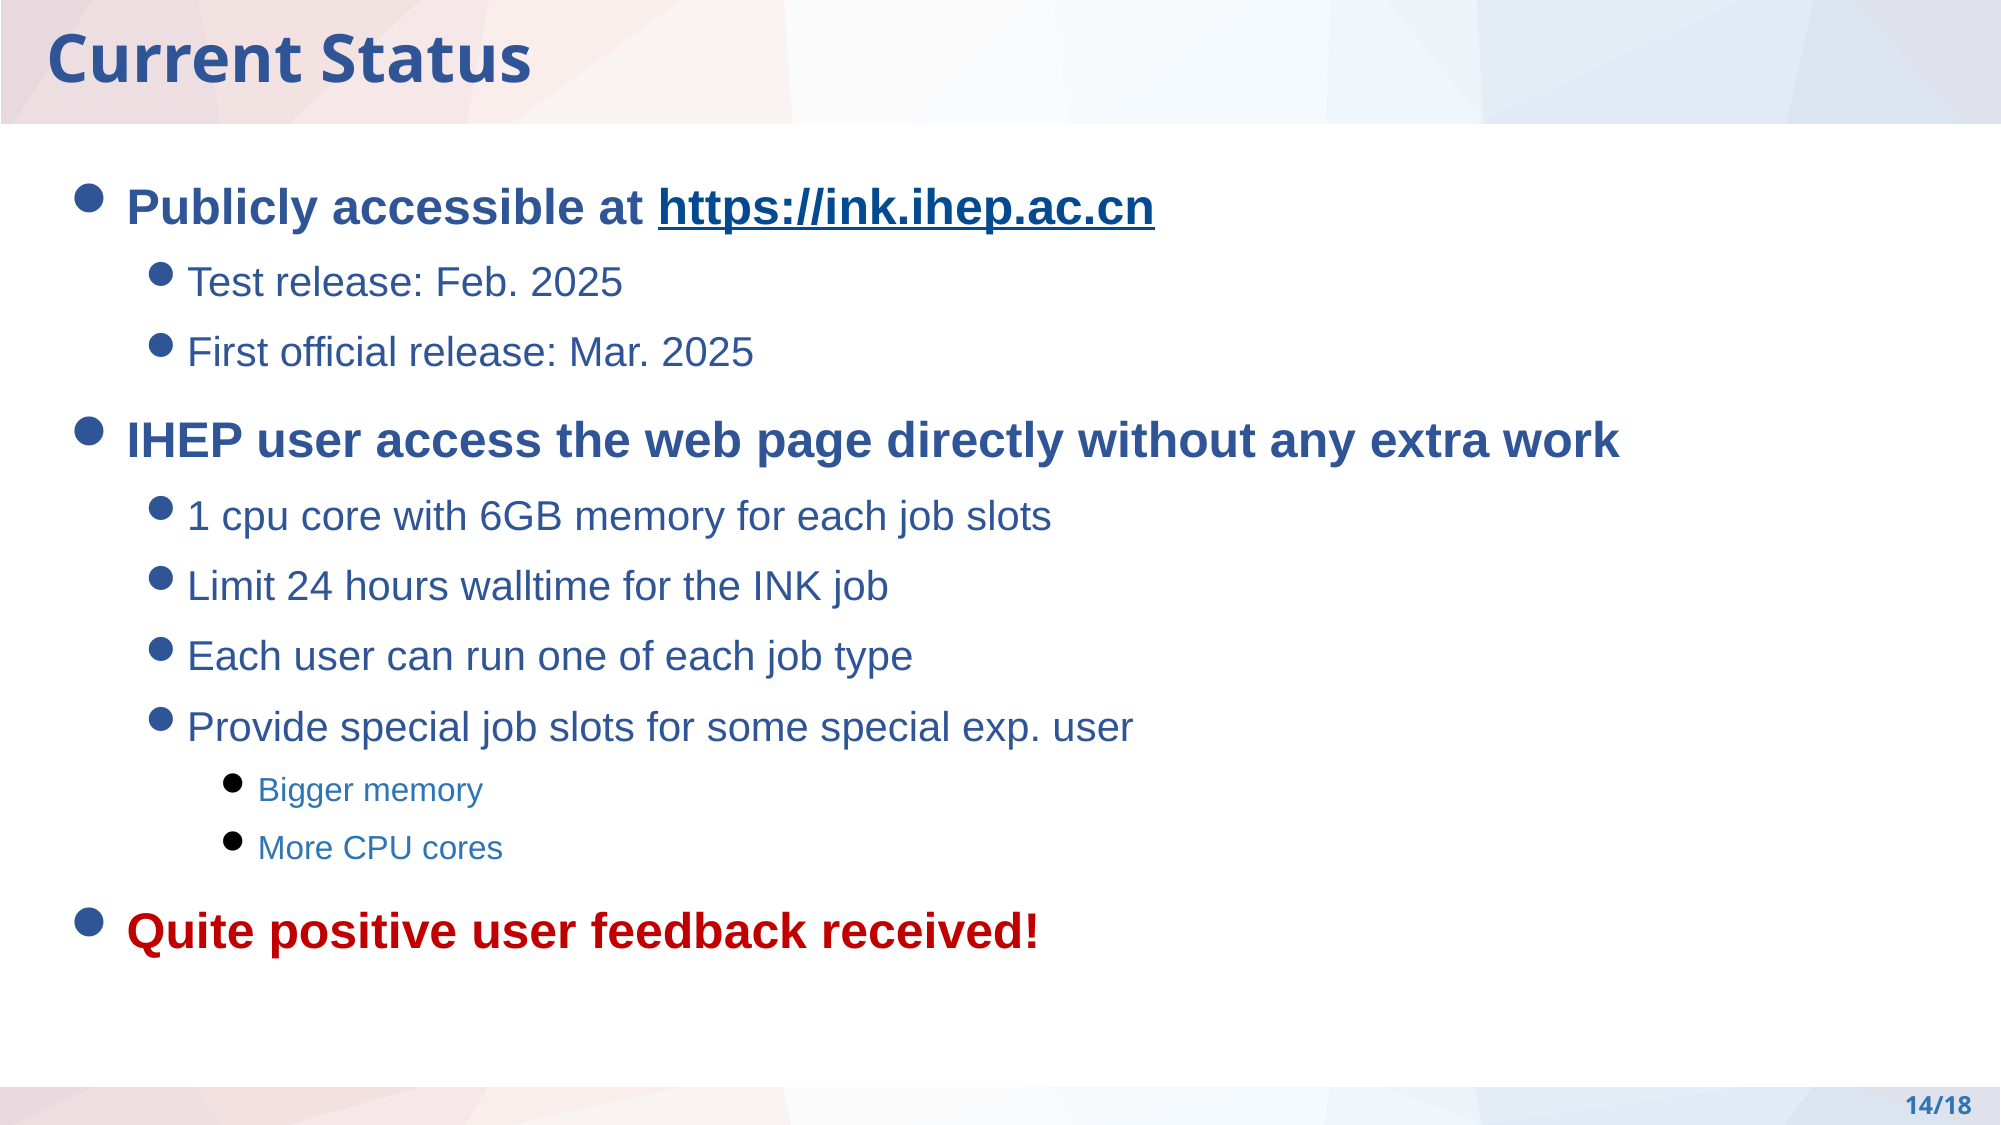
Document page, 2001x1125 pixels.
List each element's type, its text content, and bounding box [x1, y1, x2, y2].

list Publicly accessible at https://ink.ihep.ac.cn Test release: Feb. 2025 First official release: Mar. 2025 IHEP user access the web page directly without any extra work 1 cpu core with 6GB memory for each job slots Limit 24 hours walltime for the INK job Each user can run one of each job type Provide special job slots for some special exp. user Bigger memory More CPU cores Quite positive user feedback received! [55, 154, 1861, 1125]
title Current Status [31, 9, 1971, 112]
slide_number 14/18 [1537, 1076, 1988, 1125]
